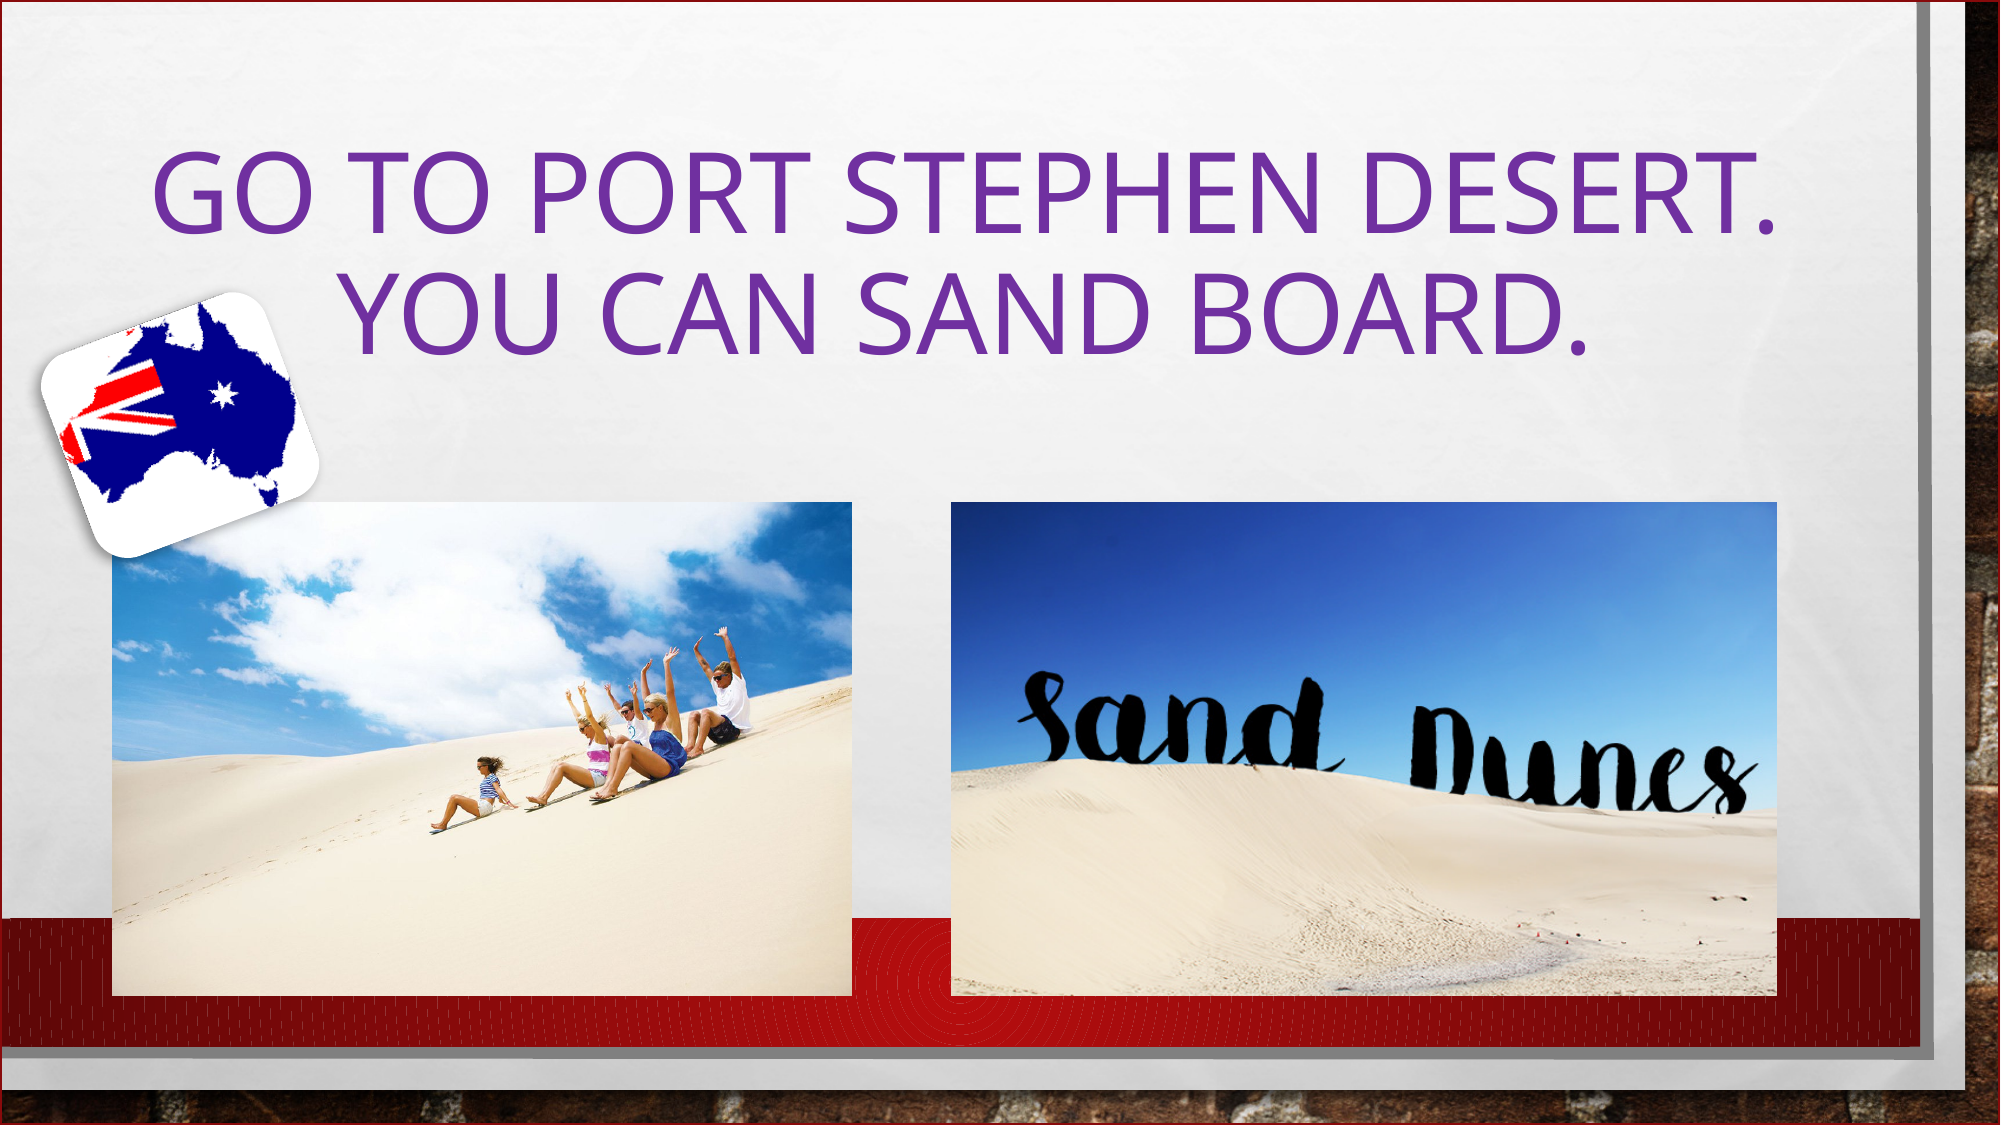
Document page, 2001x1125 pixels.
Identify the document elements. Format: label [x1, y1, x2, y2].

text_box [0, 0, 2000, 1125]
picture [951, 501, 1777, 996]
picture [60, 316, 853, 996]
